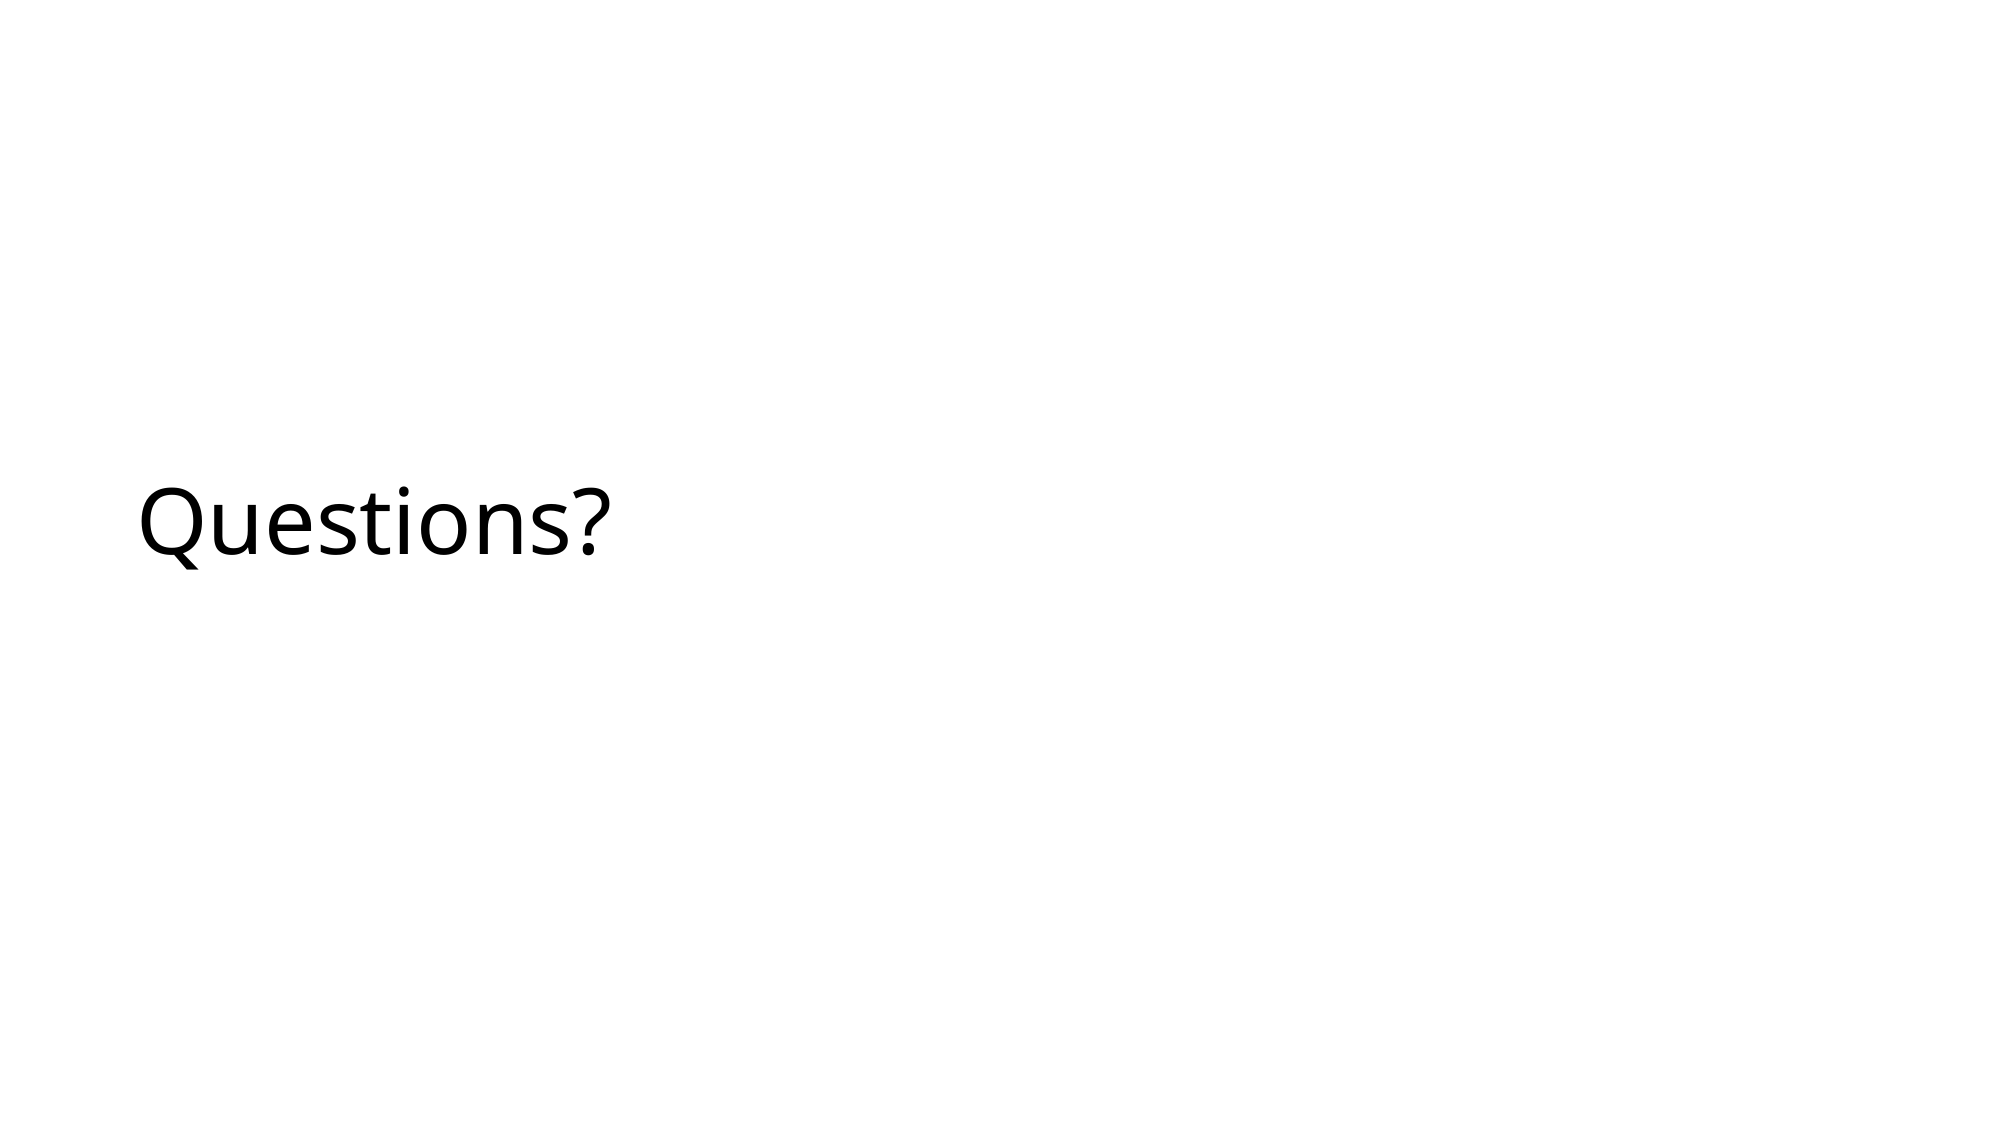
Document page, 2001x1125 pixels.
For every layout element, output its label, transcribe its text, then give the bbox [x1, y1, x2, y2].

title Questions? [121, 416, 1847, 634]
